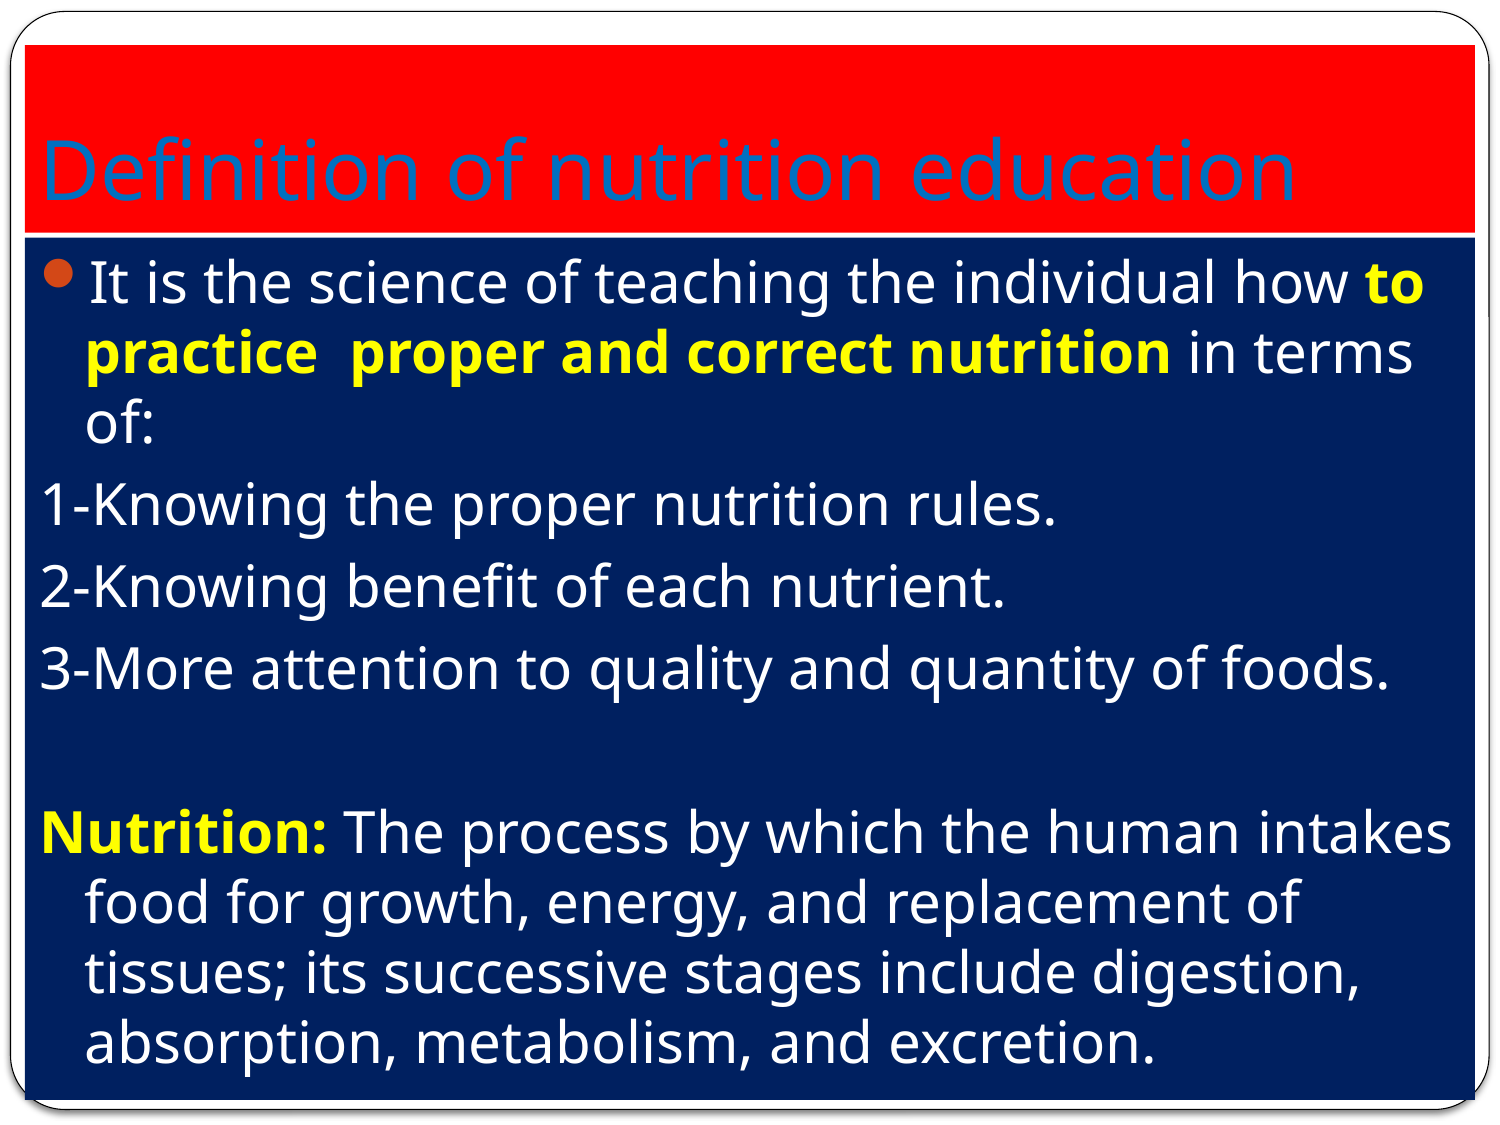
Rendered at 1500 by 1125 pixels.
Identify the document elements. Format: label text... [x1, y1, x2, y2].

title Definition of nutrition education [24, 45, 1475, 233]
list It is the science of teaching the individual how to practice proper and correct nutrition in terms of: 1-Knowing the proper nutrition rules. 2-Knowing benefit of each nutrient. 3-More attention to quality and quantity of foods. Nutrition: The process by which the human intakes food for growth, energy, and replacement of tissues; its successive stages include digestion, absorption, metabolism, and excretion. [24, 237, 1475, 1100]
